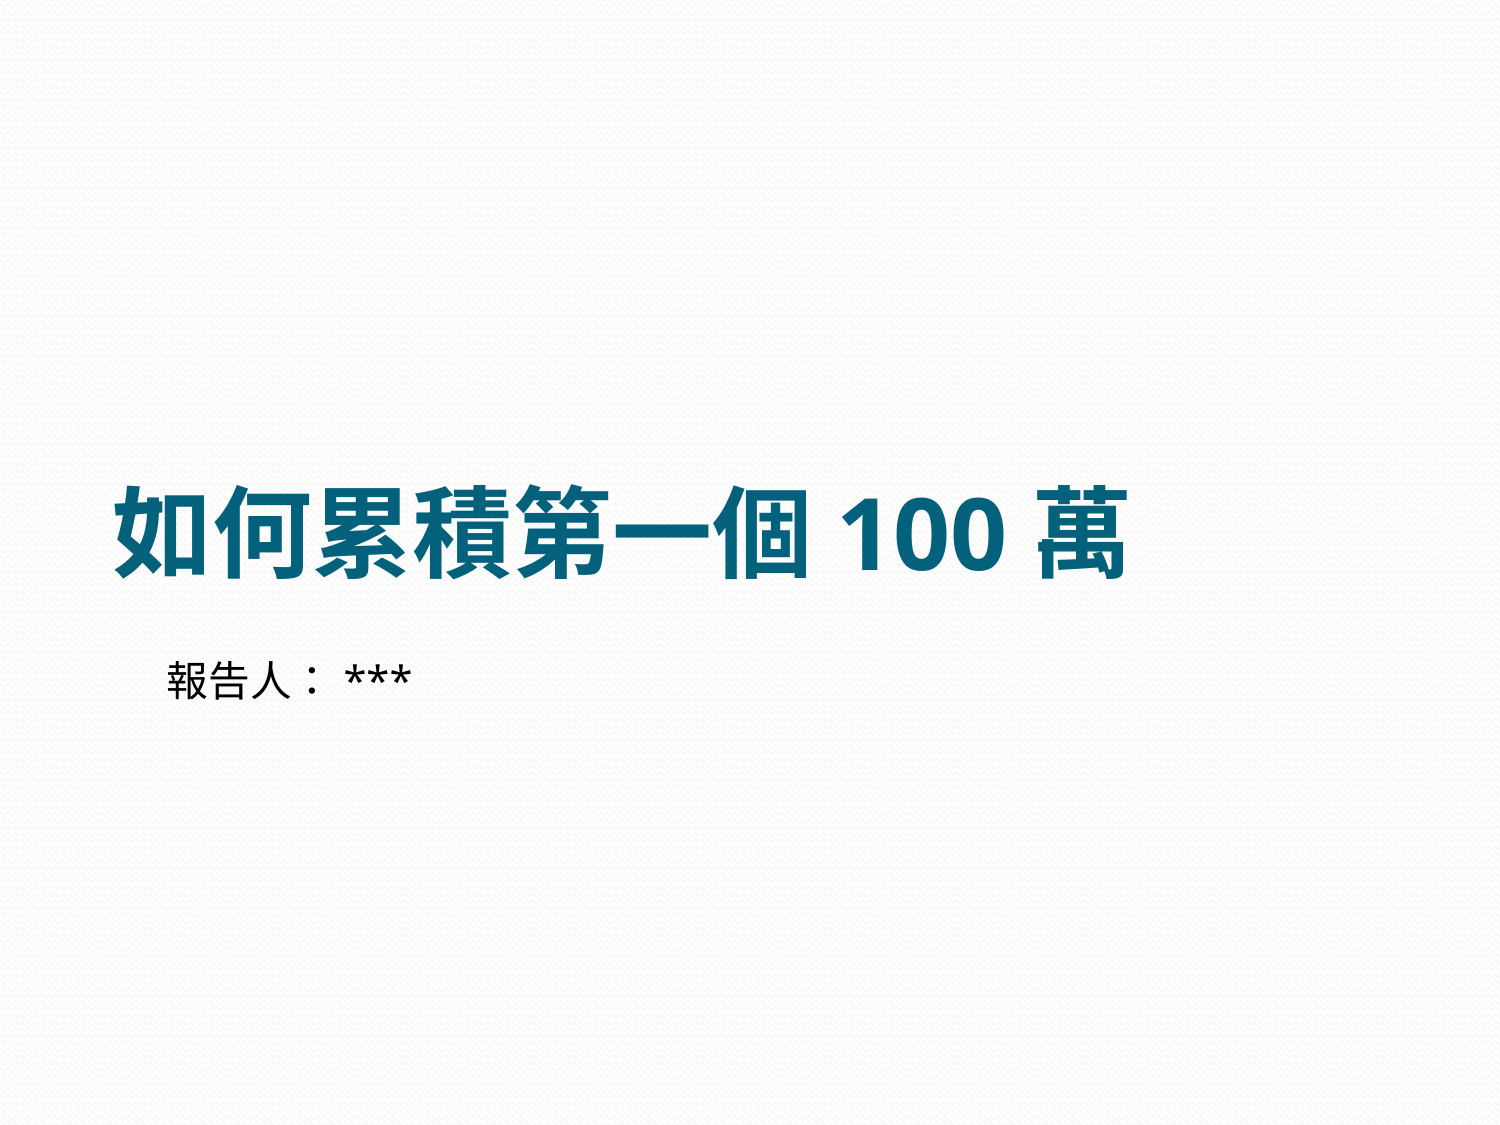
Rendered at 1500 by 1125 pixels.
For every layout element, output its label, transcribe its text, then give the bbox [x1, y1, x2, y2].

subtitle 報告人：*** [149, 464, 1426, 713]
title 如何累積第一個100萬 [112, 302, 1388, 591]
